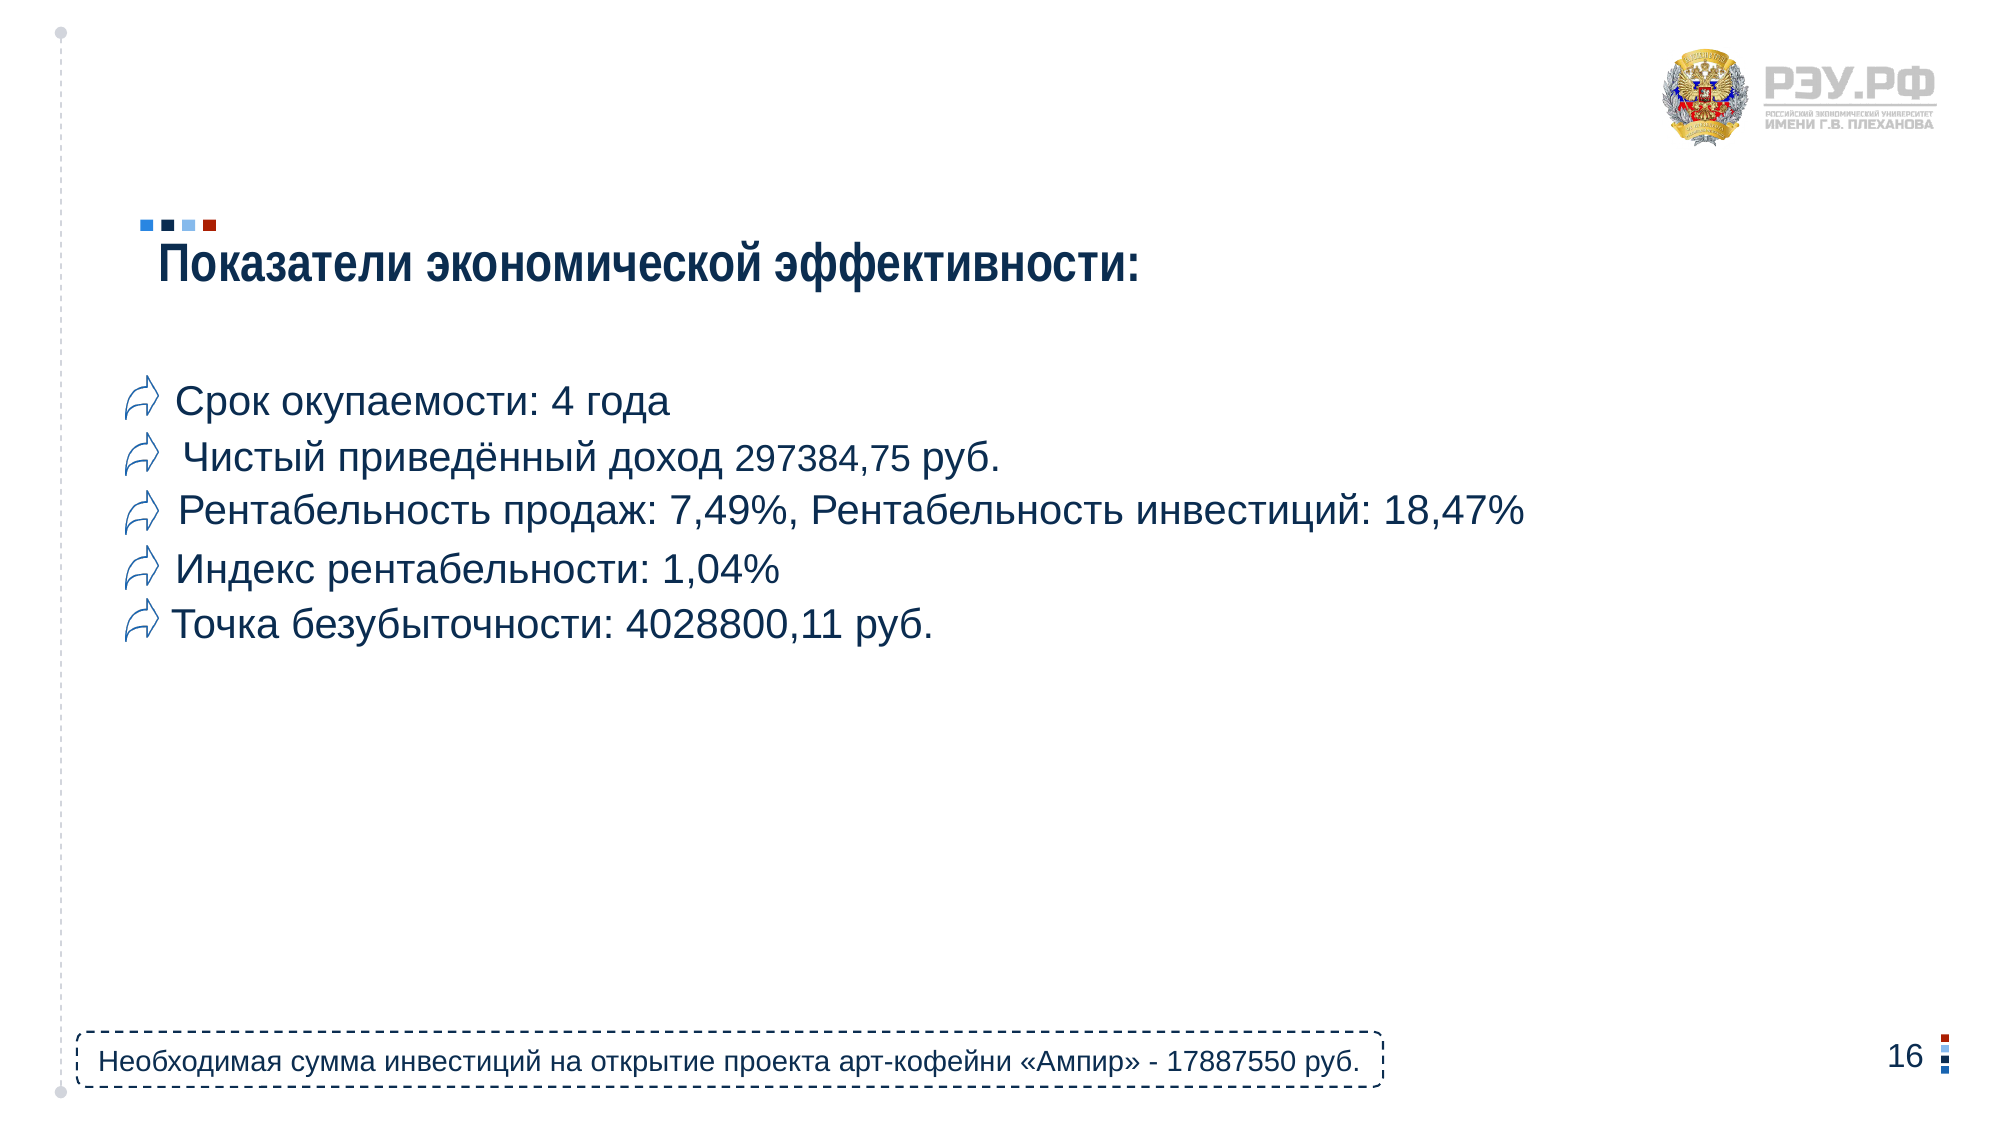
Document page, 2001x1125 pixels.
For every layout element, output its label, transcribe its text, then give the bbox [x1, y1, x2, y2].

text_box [124, 366, 1557, 601]
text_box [124, 219, 1177, 301]
text_box Точка безубыточности: 4028800,11 руб. [156, 601, 950, 655]
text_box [1858, 1024, 1949, 1084]
picture [1647, 15, 1950, 186]
picture [124, 598, 159, 642]
text_box Необходимая сумма инвестиций на открытие проекта арт-кофейни «Ампир» - 17887550 руб. [76, 1031, 1384, 1087]
